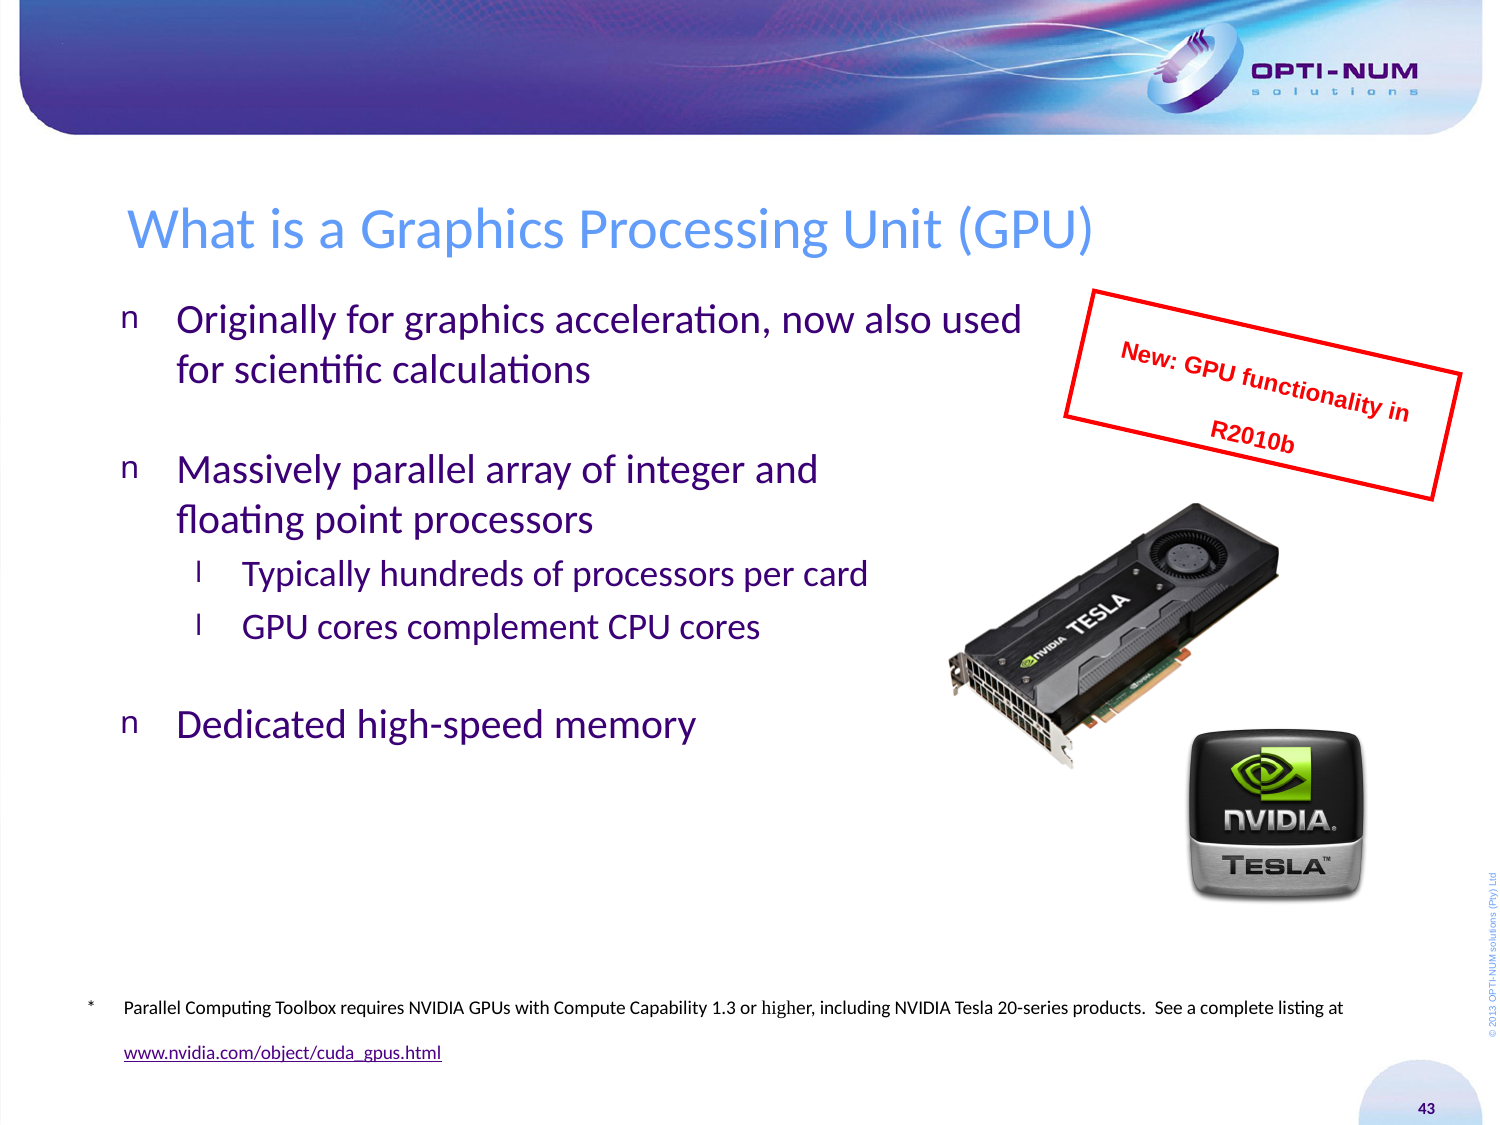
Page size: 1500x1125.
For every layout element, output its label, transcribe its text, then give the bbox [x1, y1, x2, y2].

list Originally for graphics acceleration, now also used for scientific calculations Massively parallel array of integer and floating point processors Typically hundreds of processors per card GPU cores complement CPU cores Dedicated high-speed memory [104, 284, 1093, 965]
title What is a Graphics Processing Unit (GPU) [112, 149, 1388, 301]
picture [0, 0, 1500, 1125]
text_box * Parallel Computing Toolbox requires NVIDIA GPUs with Compute Capability 1.3 or higher, including NVIDIA Tesla 20-series products. See a complete listing at www.nvidia.com/object/cuda_gpus.html [71, 965, 1432, 1125]
slide_number 43 [1287, 1074, 1451, 1125]
text_box New: GPU functionality in R2010b [1065, 290, 1461, 500]
